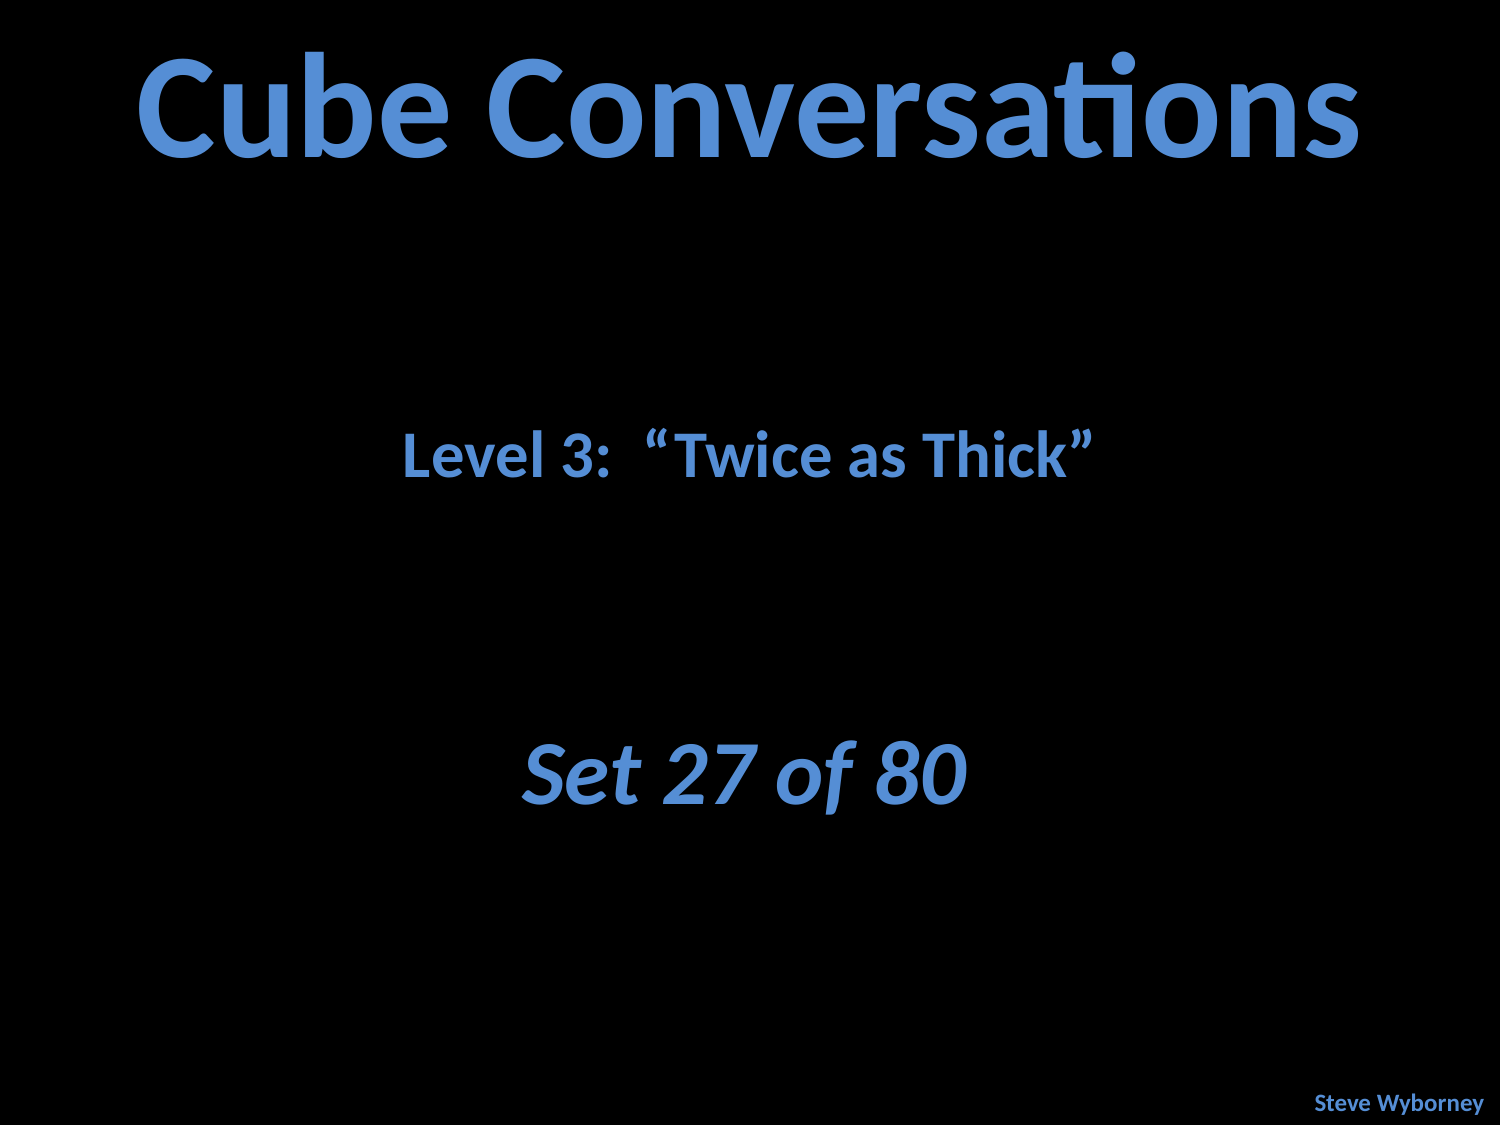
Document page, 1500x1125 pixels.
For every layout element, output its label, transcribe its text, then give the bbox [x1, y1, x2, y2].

text_box Level 3: “Twice as Thick” [388, 403, 1112, 499]
text_box Steve Wyborney [1299, 1079, 1499, 1125]
text_box Set 27 of 80 [507, 705, 982, 831]
text_box Cube Conversations [121, 0, 1378, 195]
